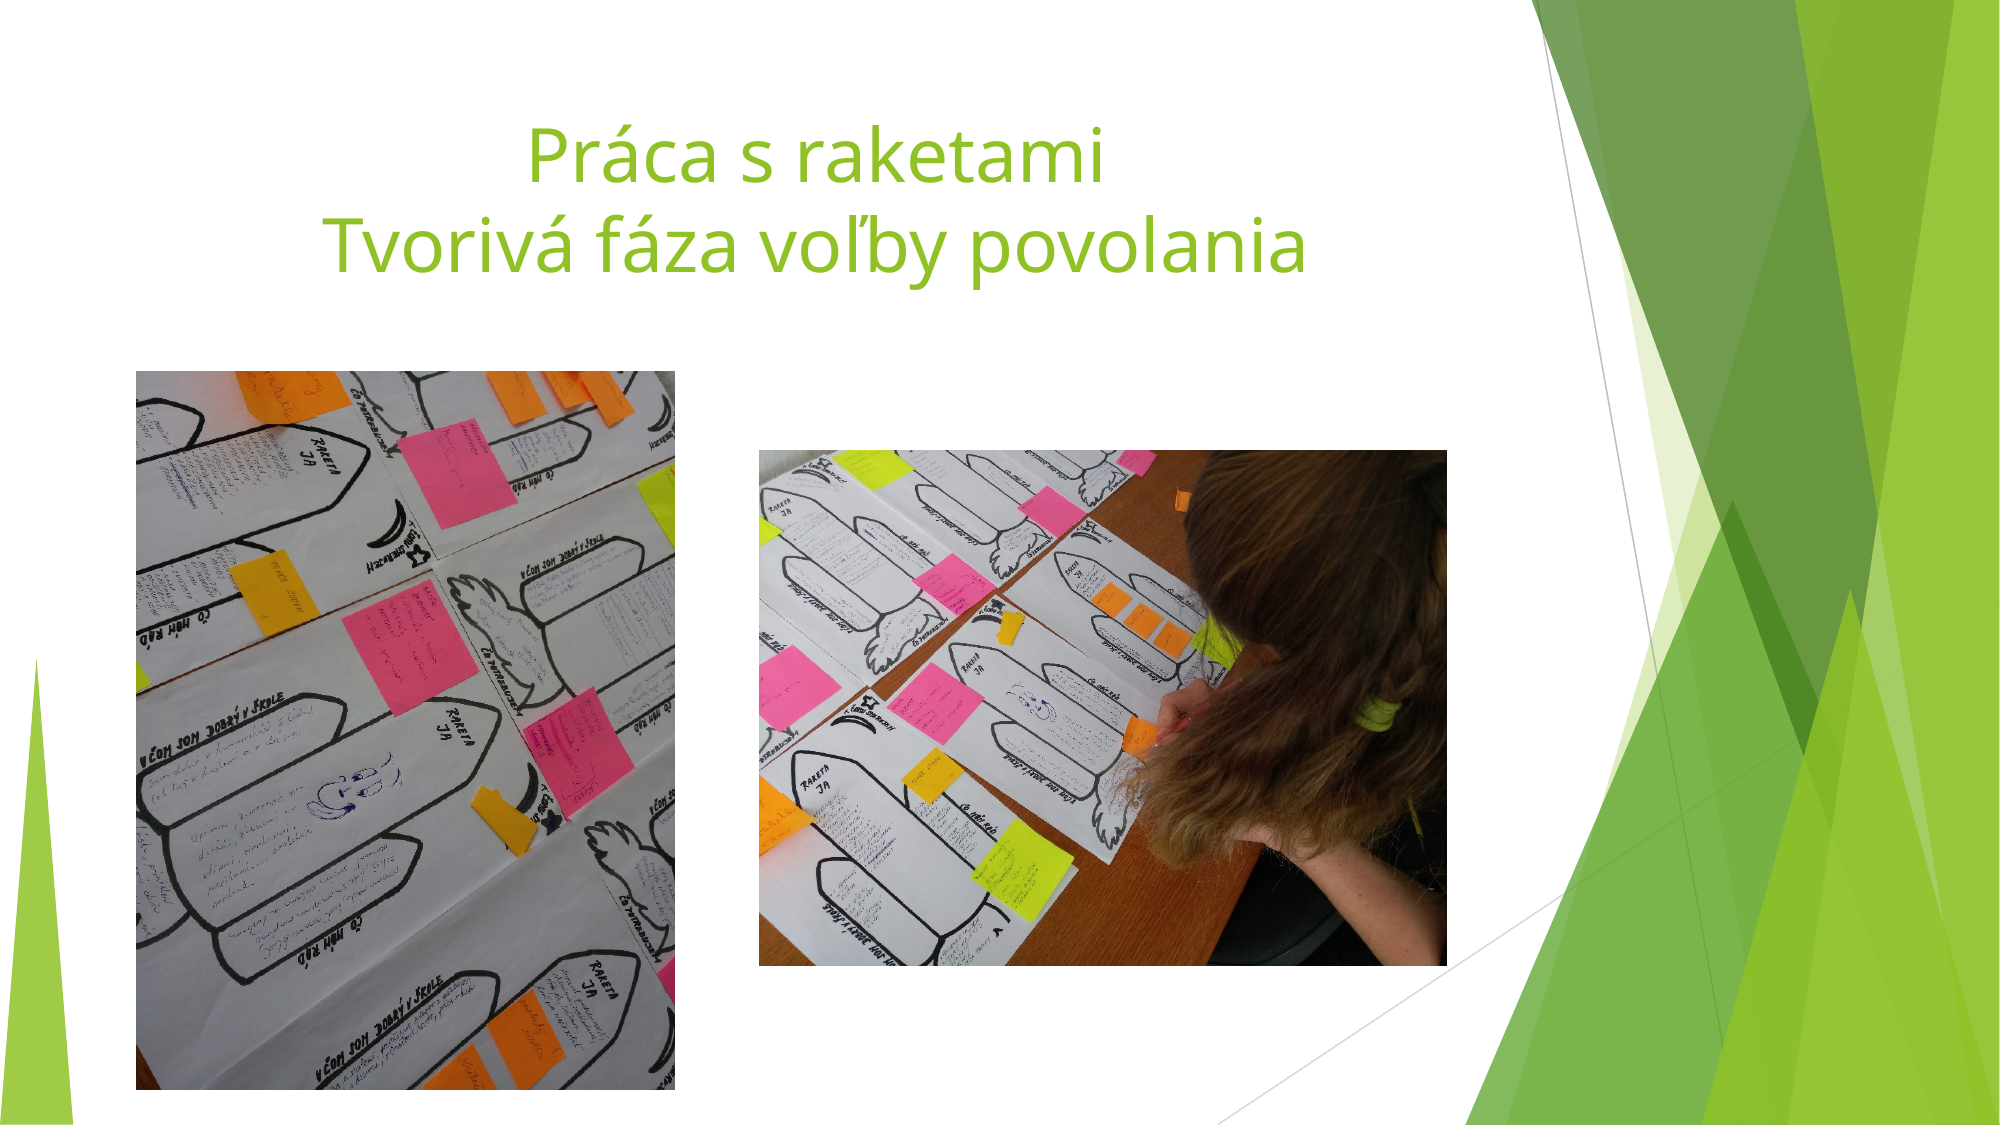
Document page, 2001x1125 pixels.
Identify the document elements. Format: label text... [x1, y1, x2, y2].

picture [136, 371, 675, 1090]
picture [759, 450, 1447, 966]
title Práca s raketami Tvorivá fáza voľby povolania [110, 99, 1522, 317]
